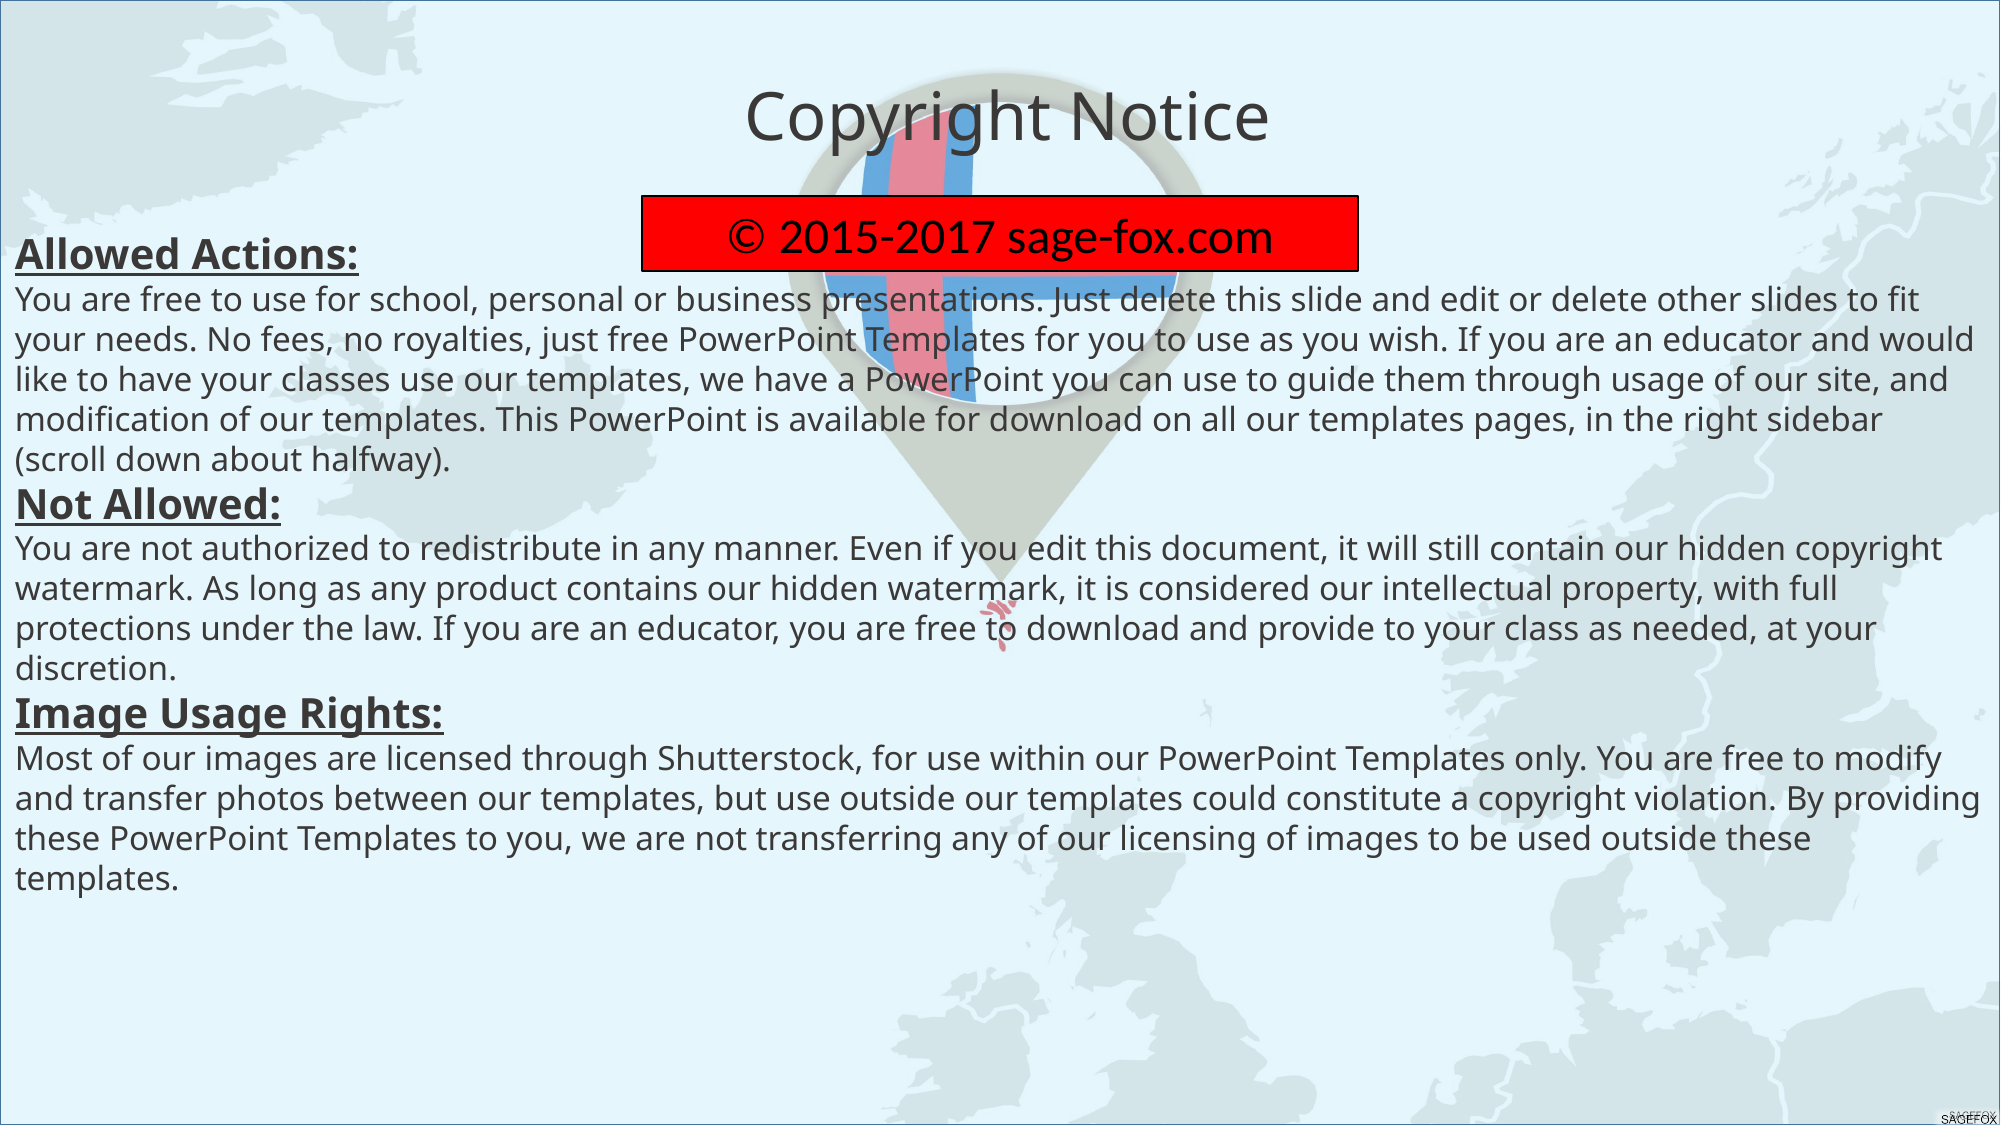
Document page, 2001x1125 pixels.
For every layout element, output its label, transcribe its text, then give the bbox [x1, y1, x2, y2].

text_box Allowed Actions: You are free to use for school, personal or business presentations. Just delete this slide and edit or delete other slides to fit your needs. No fees, no royalties, just free PowerPoint Templates for you to use as you wish. If you are an educator and would like to have your classes use our templates, we have a PowerPoint you can use to guide them through usage of our site, and modification of our templates. This PowerPoint is available for download on all our templates pages, in the right sidebar (scroll down about halfway). Not Allowed: You are not authorized to redistribute in any manner. Even if you edit this document, it will still contain our hidden copyright watermark. As long as any product contains our hidden watermark, it is considered our intellectual property, with full protections under the law. If you are an educator, you are free to download and provide to your class as needed, at your discretion. Image Usage Rights: Most of our images are licensed through Shutterstock, for use within our PowerPoint Templates only. You are free to modify and transfer photos between our templates, but use outside our templates could constitute a copyright violation. By providing these PowerPoint Templates to you, we are not transferring any of our licensing of images to be used outside these templates. [0, 0, 2000, 1125]
title Copyright Notice [493, 60, 1524, 178]
picture [1938, 1114, 1999, 1125]
text_box © 2015-2017 sage-fox.com [641, 196, 1358, 272]
